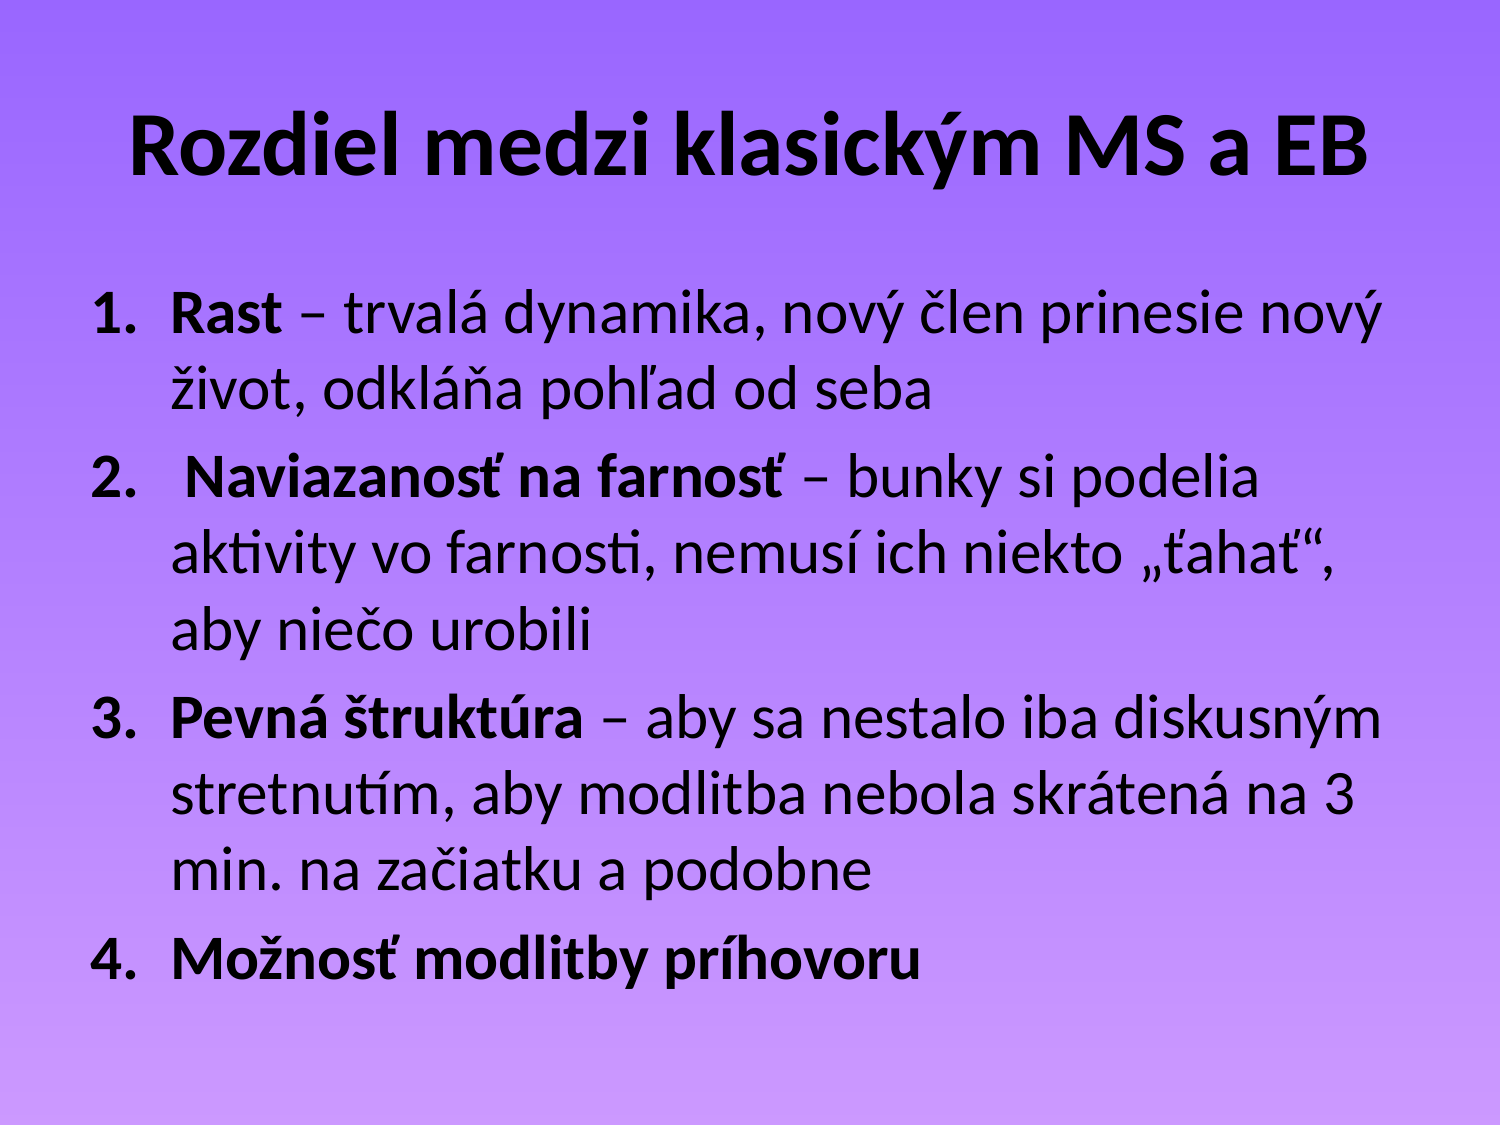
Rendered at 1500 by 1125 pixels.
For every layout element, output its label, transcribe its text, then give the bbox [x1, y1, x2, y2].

list Rast – trvalá dynamika, nový člen prinesie nový život, odkláňa pohľad od seba Naviazanosť na farnosť – bunky si podelia aktivity vo farnosti, nemusí ich niekto „ťahať“, aby niečo urobili Pevná štruktúra – aby sa nestalo iba diskusným stretnutím, aby modlitba nebola skrátená na 3 min. na začiatku a podobne Možnosť modlitby príhovoru [75, 262, 1425, 1005]
title Rozdiel medzi klasickým MS a EB [75, 45, 1425, 233]
